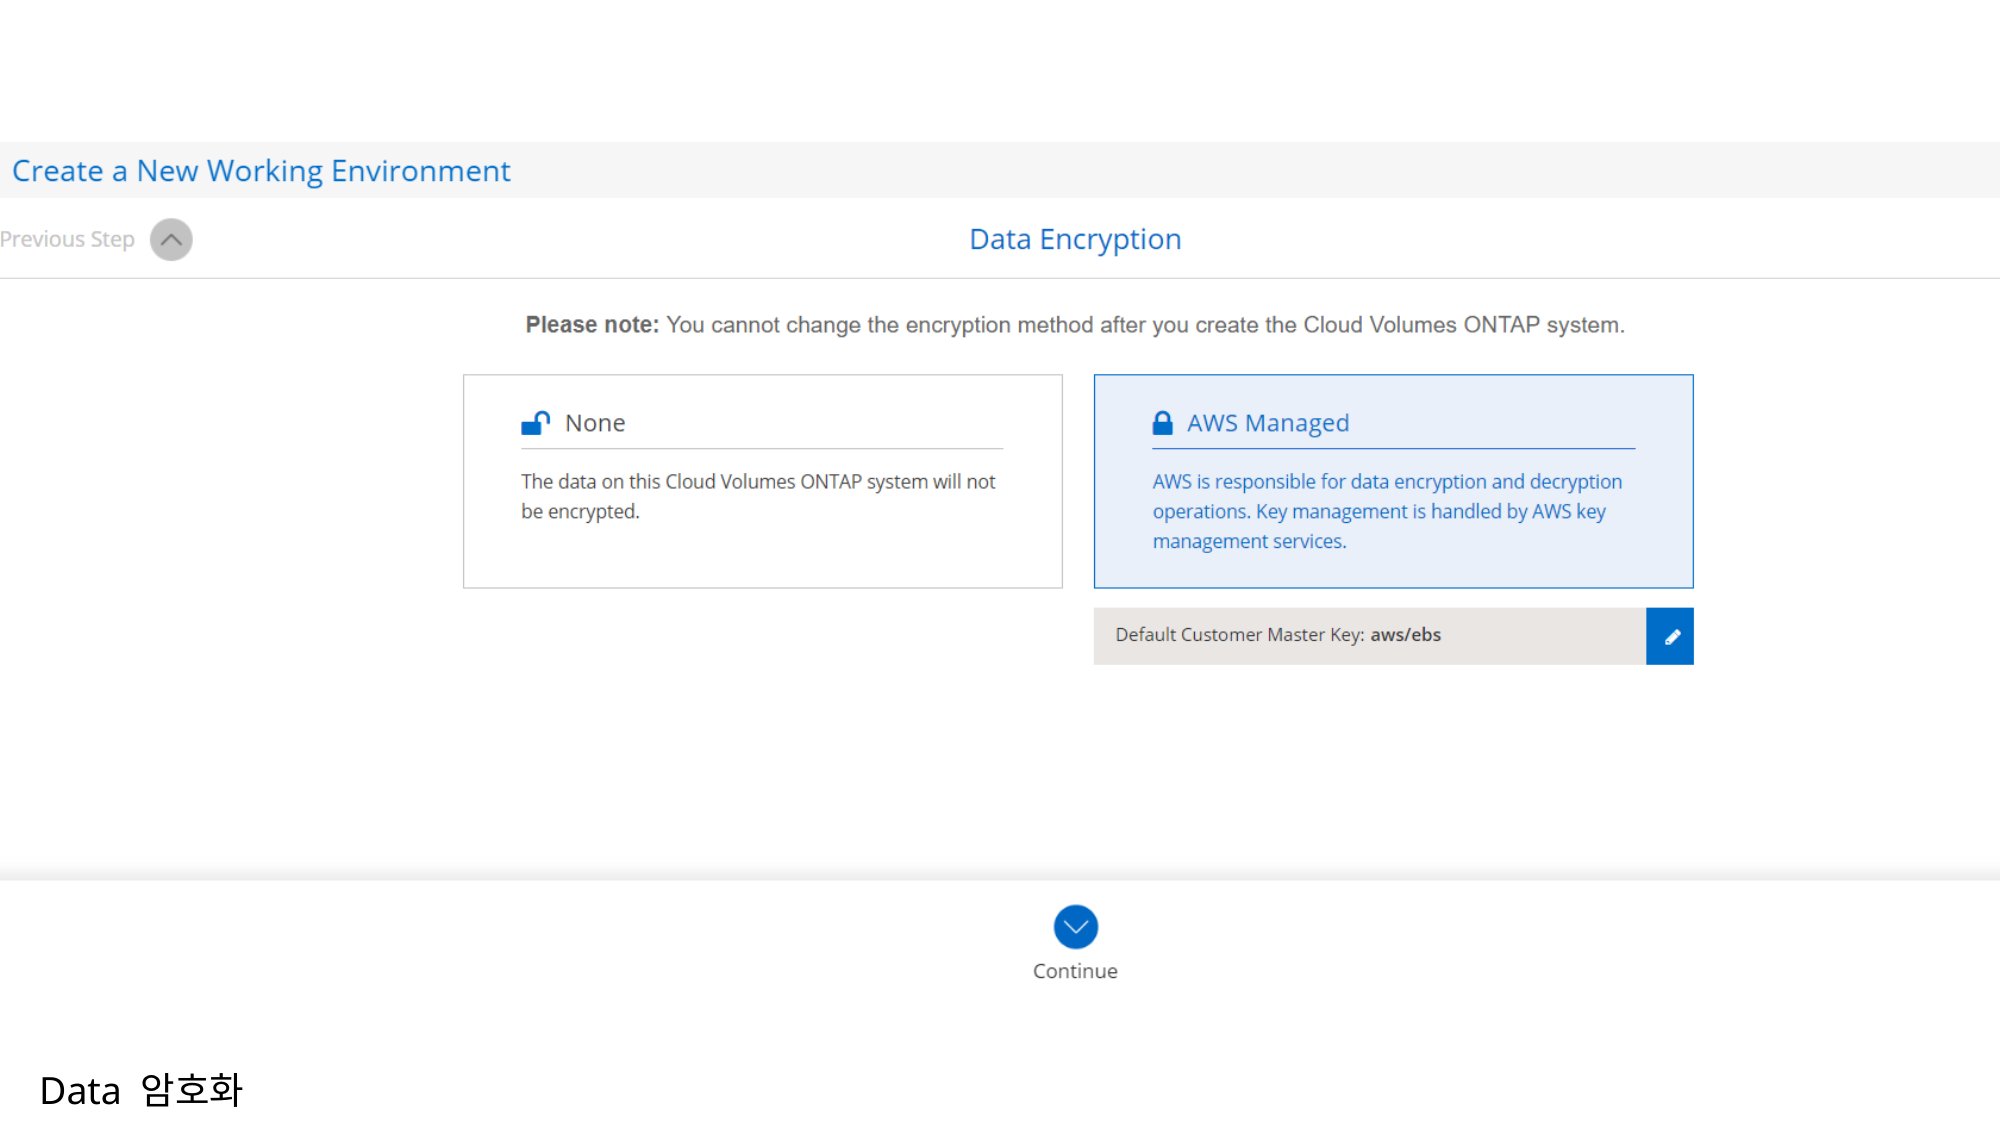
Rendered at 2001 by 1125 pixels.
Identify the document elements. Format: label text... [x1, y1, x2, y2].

text_box Data 암호화 [24, 1060, 260, 1120]
picture [0, 142, 2000, 983]
